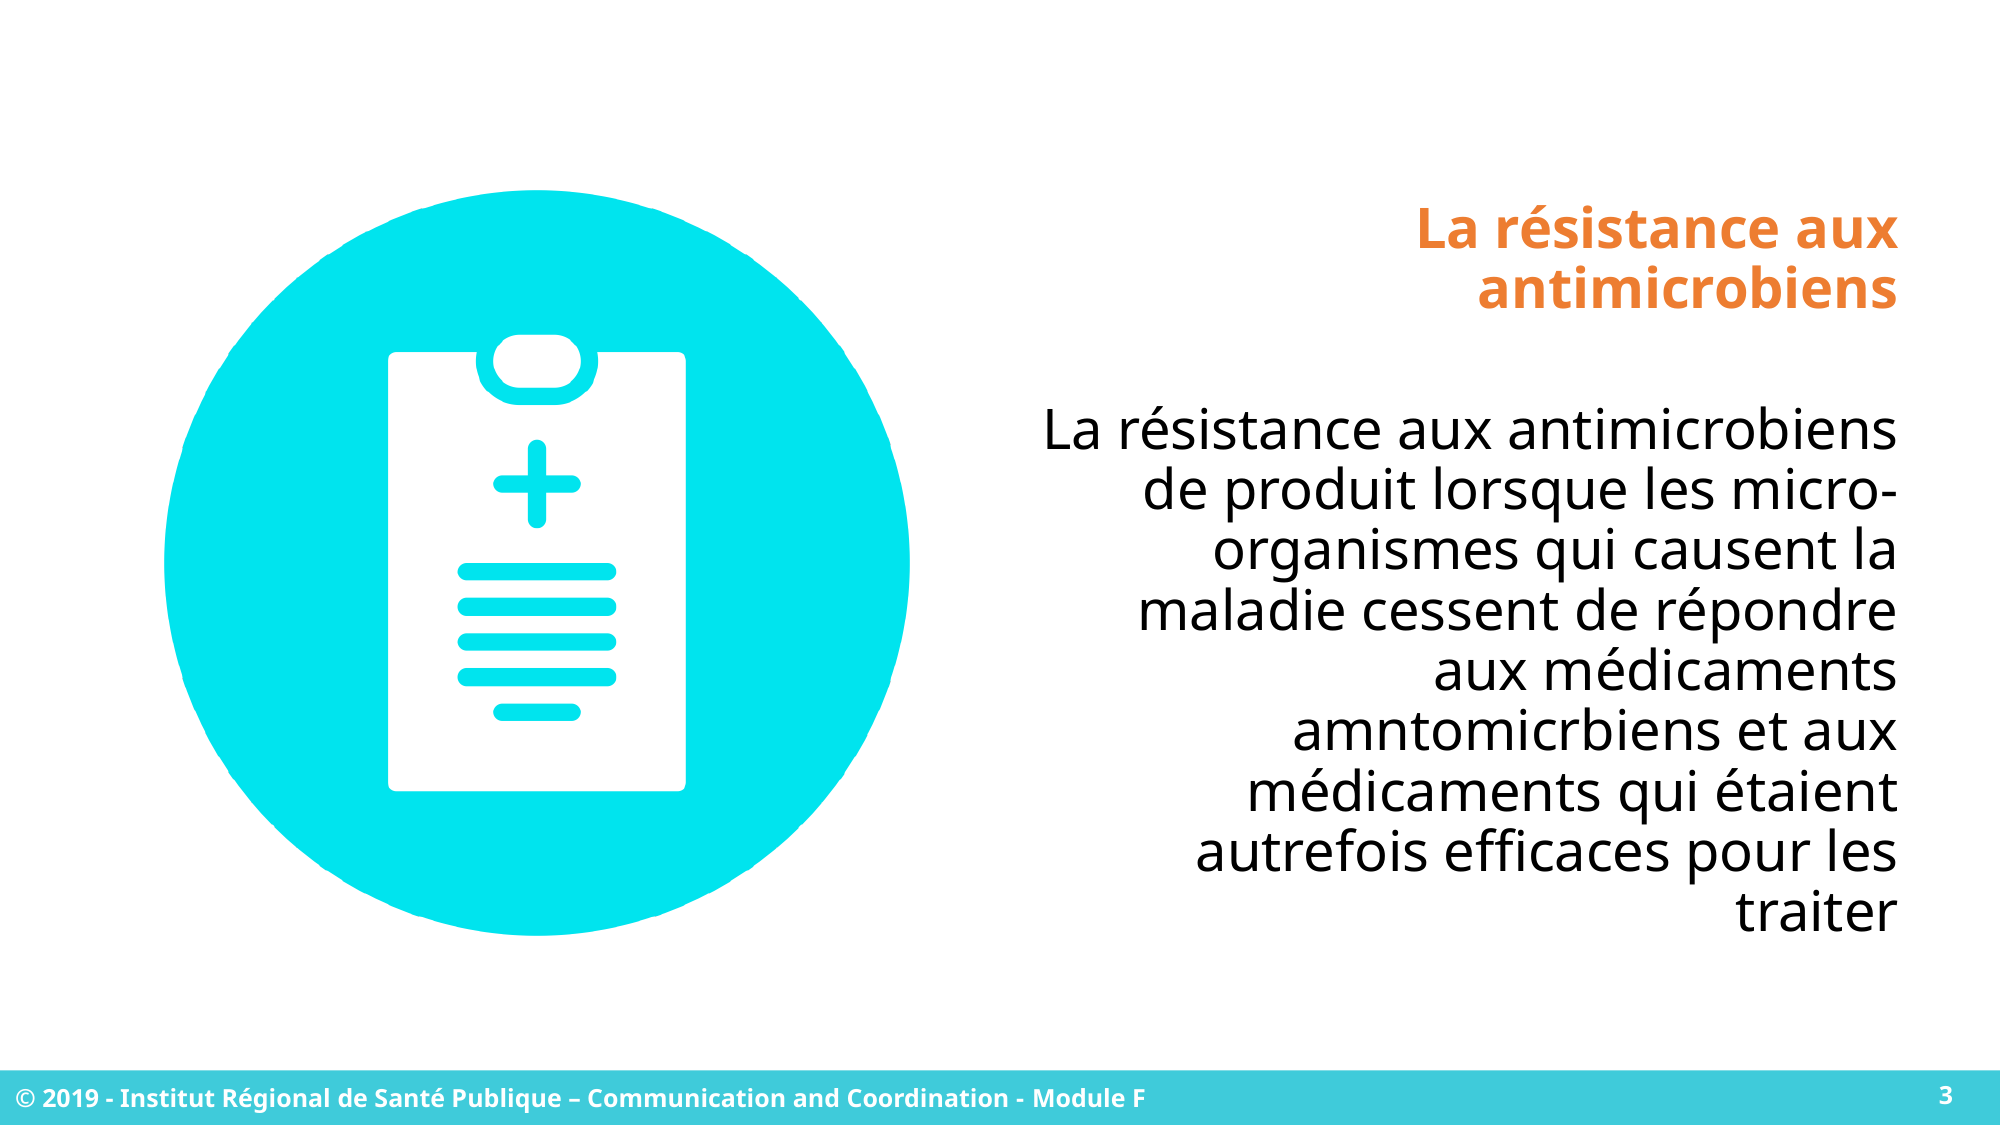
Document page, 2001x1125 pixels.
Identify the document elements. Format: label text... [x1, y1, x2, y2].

picture [46, 72, 1027, 1053]
list La résistance aux antimicrobiens La résistance aux antimicrobiens de produit lorsque les micro-organismes qui causent la maladie cessent de répondre aux médicaments amntomicrbiens et aux médicaments qui étaient autrefois efficaces pour les traiter [1026, 25, 1914, 955]
